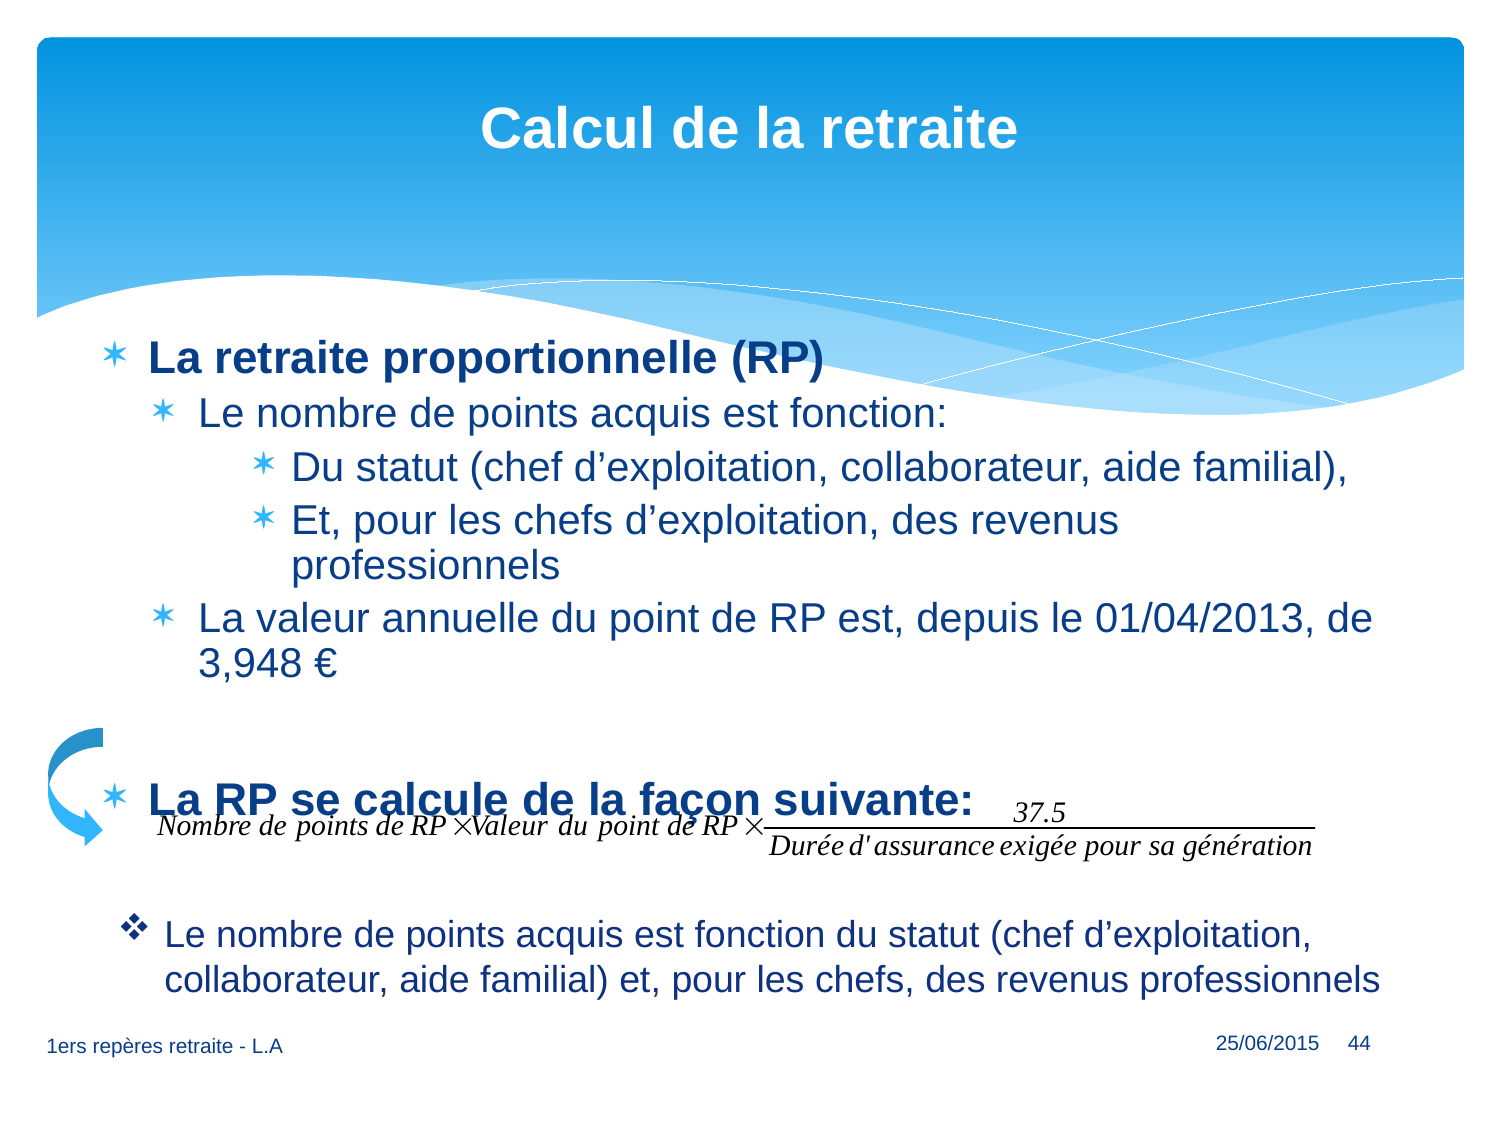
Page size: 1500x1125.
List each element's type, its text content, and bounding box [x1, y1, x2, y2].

text_box Le nombre de points acquis est fonction du statut (chef d’exploitation, collaborateur, aide familial) et, pour les chefs, des revenus professionnels [102, 902, 1400, 1007]
text_box 1ers repères retraite - L.A [31, 1025, 653, 1086]
text_box [48, 727, 103, 847]
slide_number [1139, 999, 1447, 1086]
list La retraite proportionnelle (RP) Le nombre de points acquis est fonction: Du statut (chef d’exploitation, collaborateur, aide familial), Et, pour les chefs d’exploitation, des revenus professionnels La valeur annuelle du point de RP est, depuis le 01/04/2013, de 3,948 € La RP se calcule de la façon suivante: [88, 326, 1412, 1056]
title Calcul de la retraite [88, 54, 1412, 197]
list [147, 788, 1324, 874]
